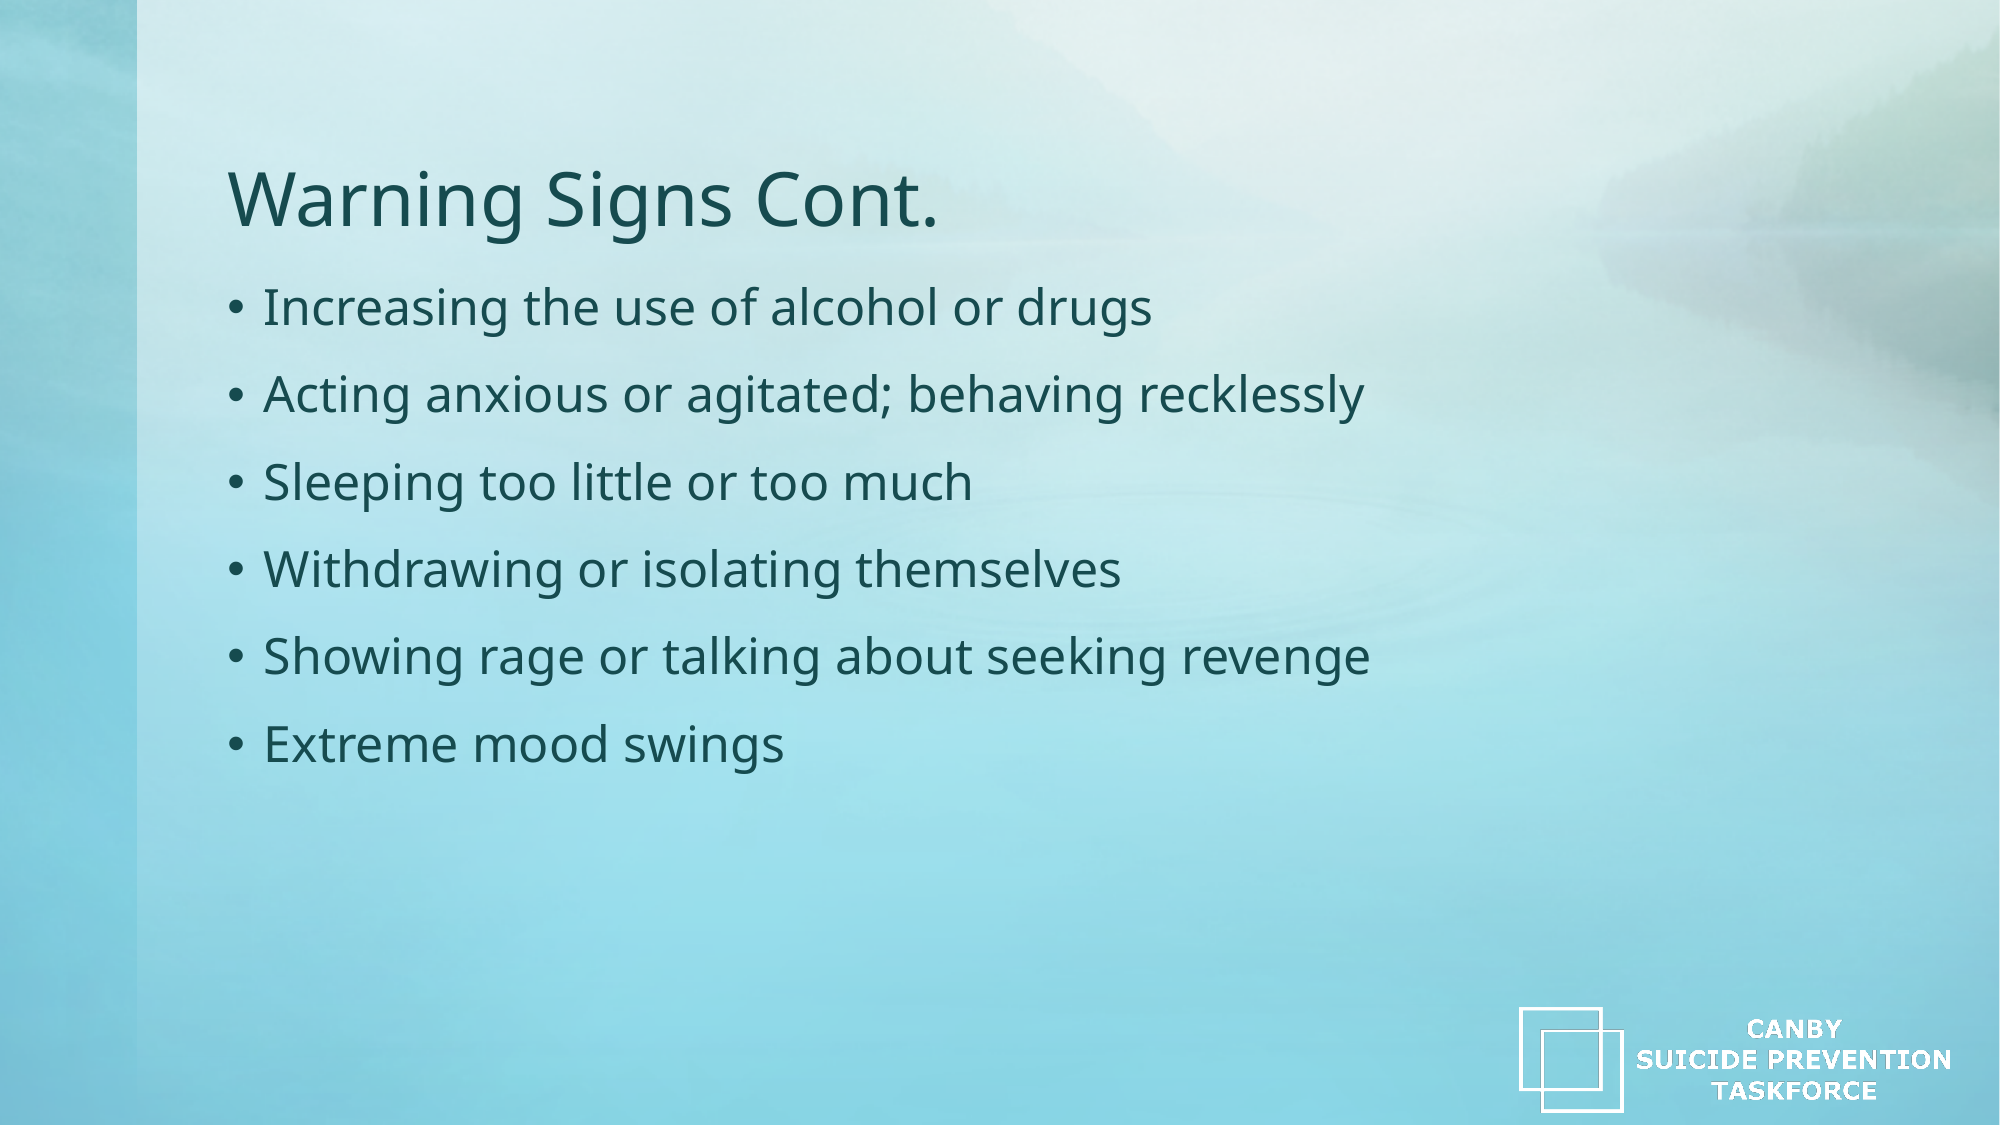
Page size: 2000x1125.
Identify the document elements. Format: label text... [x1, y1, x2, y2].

title Warning Signs Cont. [212, 62, 1788, 250]
list Increasing the use of alcohol or drugs Acting anxious or agitated; behaving recklessly Sleeping too little or too much Withdrawing or isolating themselves Showing rage or talking about seeking revenge Extreme mood swings [212, 275, 1788, 988]
picture [0, 0, 2000, 1125]
